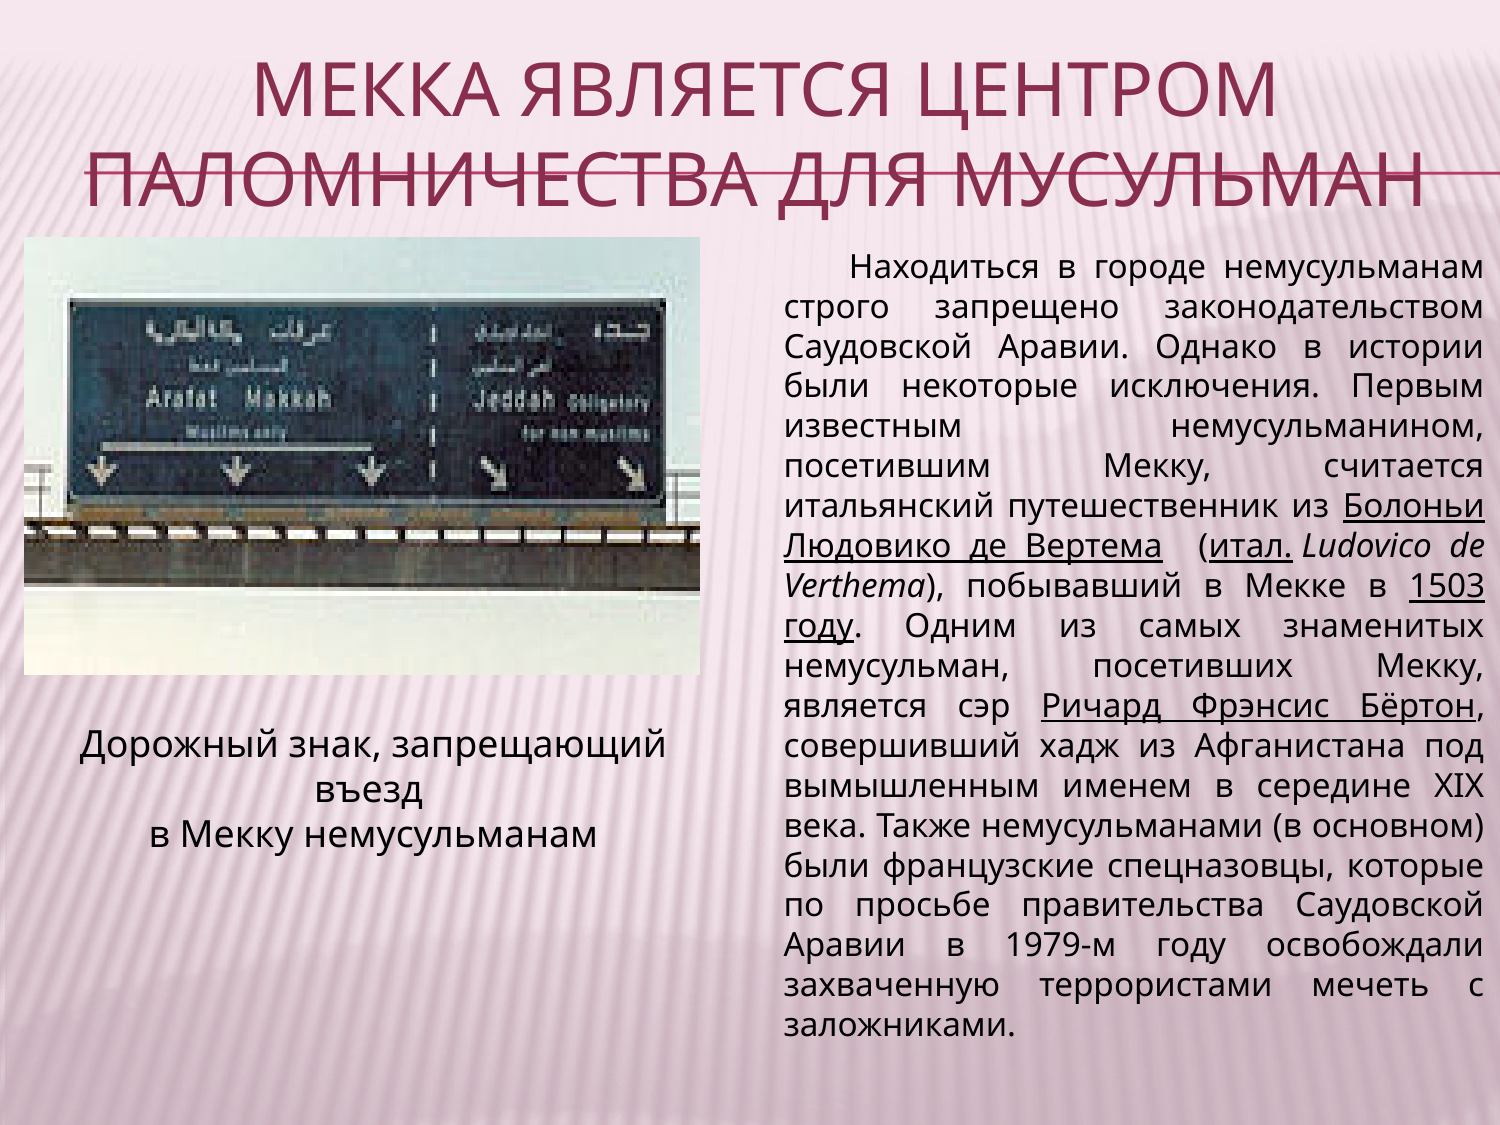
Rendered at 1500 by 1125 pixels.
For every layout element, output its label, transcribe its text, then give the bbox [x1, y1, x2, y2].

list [24, 237, 701, 676]
title Мекка является центром паломничества для мусульман [37, 24, 1475, 238]
text_box Дорожный знак, запрещающий въезд в Мекку немусульманам [24, 712, 713, 908]
list Находиться в городе немусульманам строго запрещено законодательством Саудовской Аравии. Однако в истории были некоторые исключения. Первым известным немусульманином, посетившим Мекку, считается итальянский путешественник из Болоньи Людовико де Вертема (итал. Ludovico de Verthema), побывавший в Мекке в 1503 году. Одним из самых знаменитых немусульман, посетивших Мекку, является сэр Ричард Фрэнсис Бёртон, совершивший хадж из Афганистана под вымышленным именем в середине XIX века. Также немусульманами (в основном) были французские спецназовцы, которые по просьбе правительства Саудовской Аравии в 1979-м году освобождали захваченную террористами мечеть с заложниками. [712, 237, 1500, 1100]
